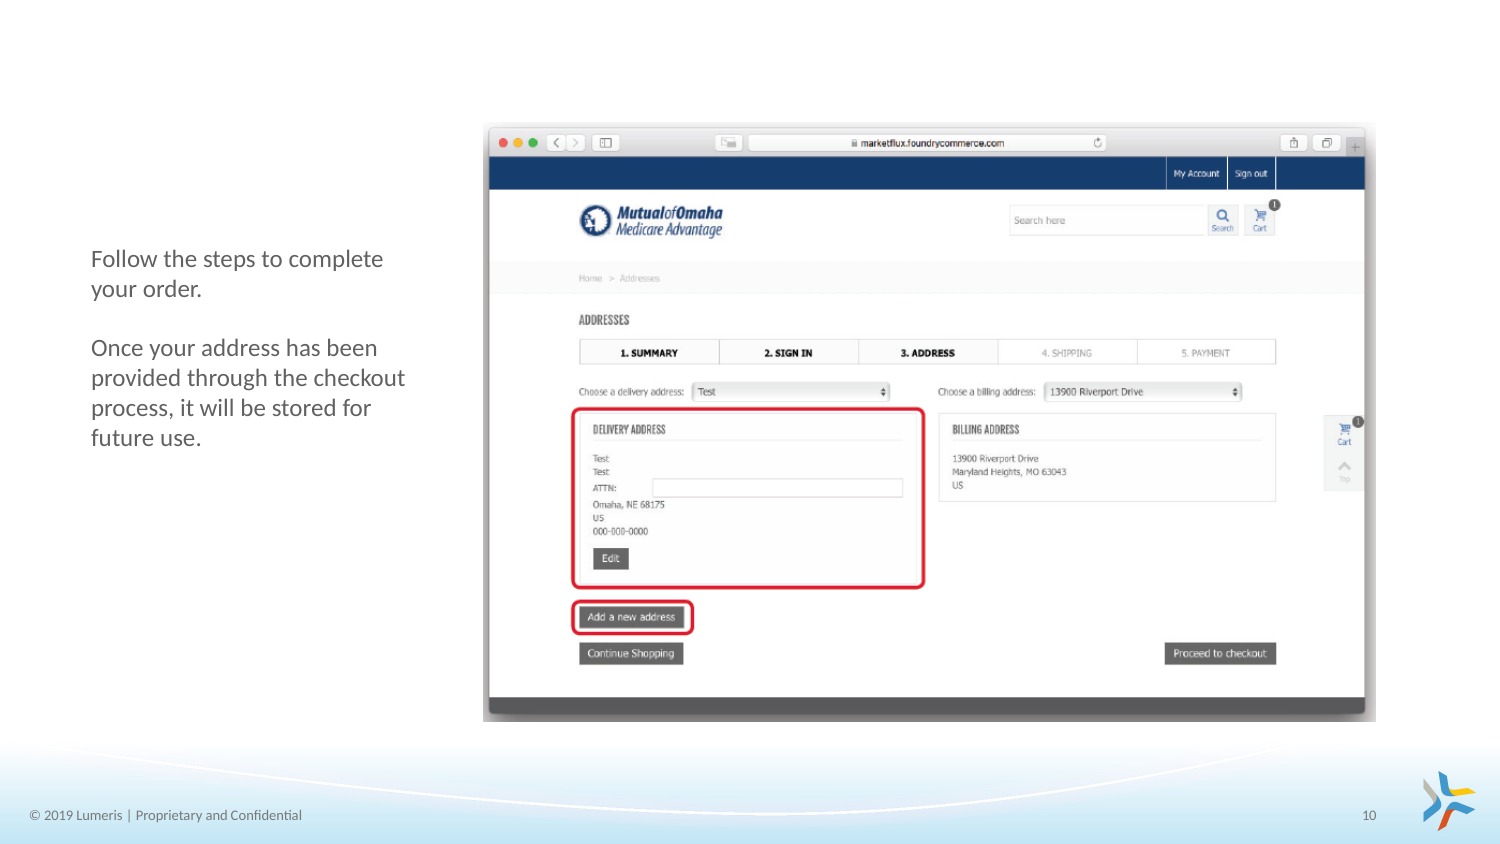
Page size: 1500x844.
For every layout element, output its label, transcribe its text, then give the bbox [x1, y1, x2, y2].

text_box Follow the steps to complete your order. Once your address has been provided through the checkout process, it will be stored for future use. [76, 234, 441, 494]
picture [0, 121, 1500, 844]
